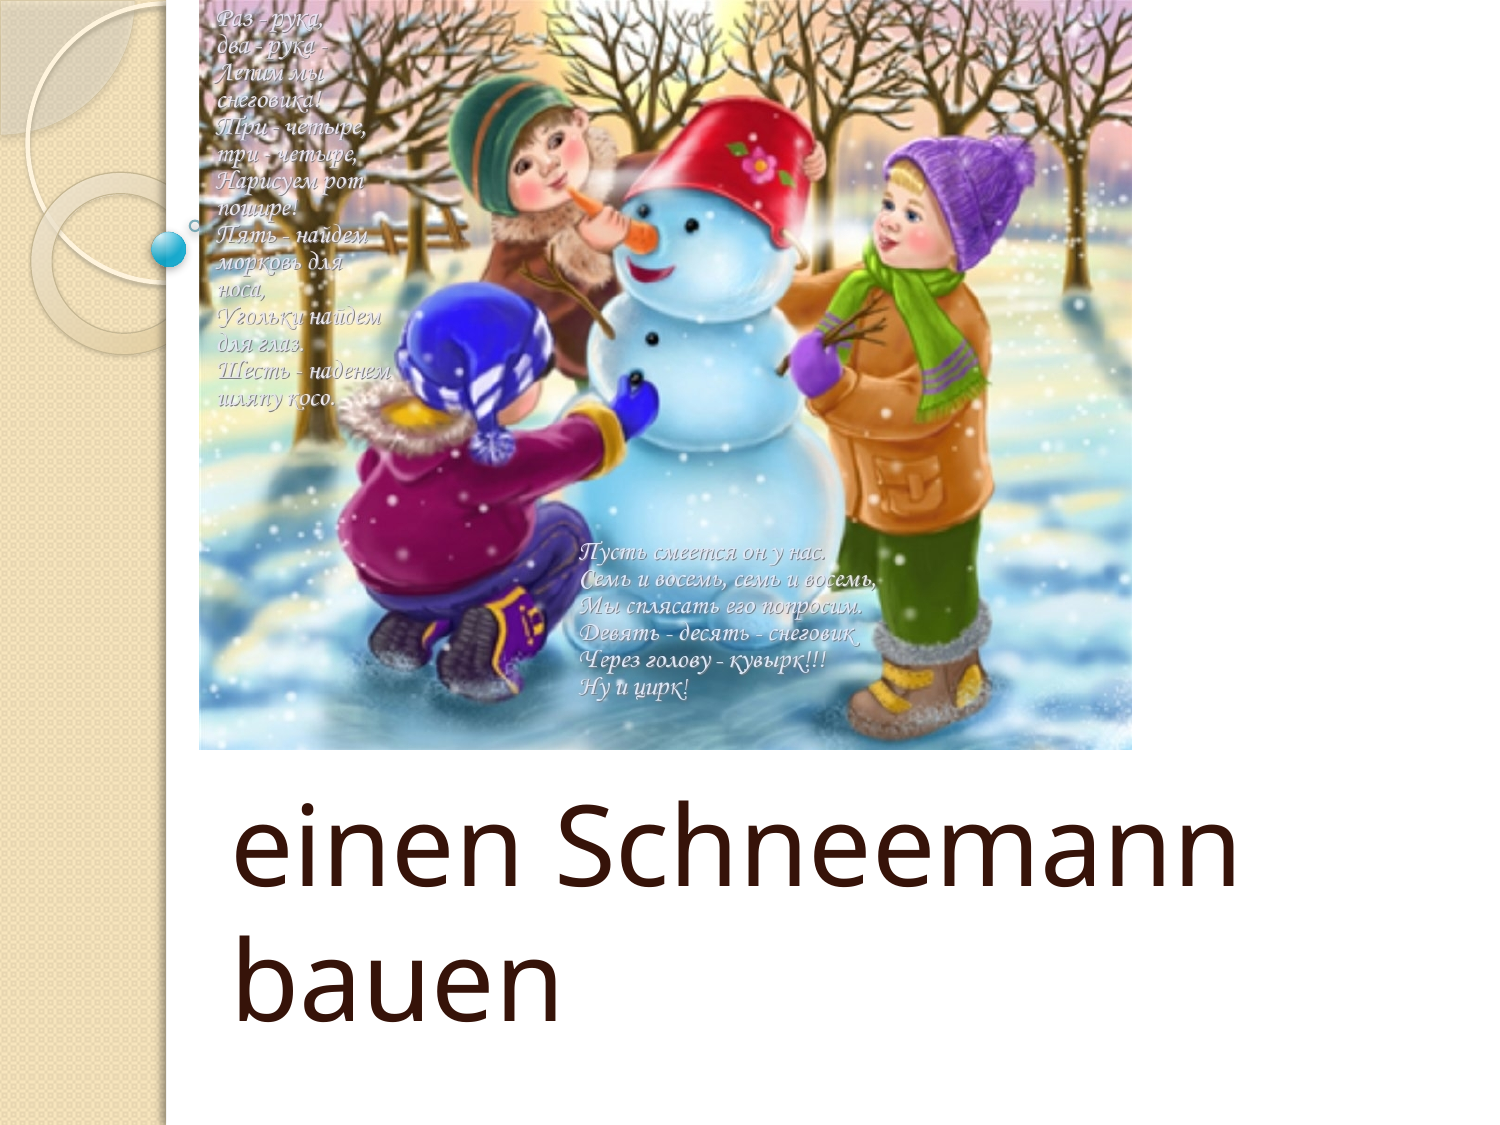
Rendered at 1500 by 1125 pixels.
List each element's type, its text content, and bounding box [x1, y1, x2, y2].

picture [198, 0, 1133, 751]
subtitle einen Schneemann bauen [210, 773, 1286, 1061]
